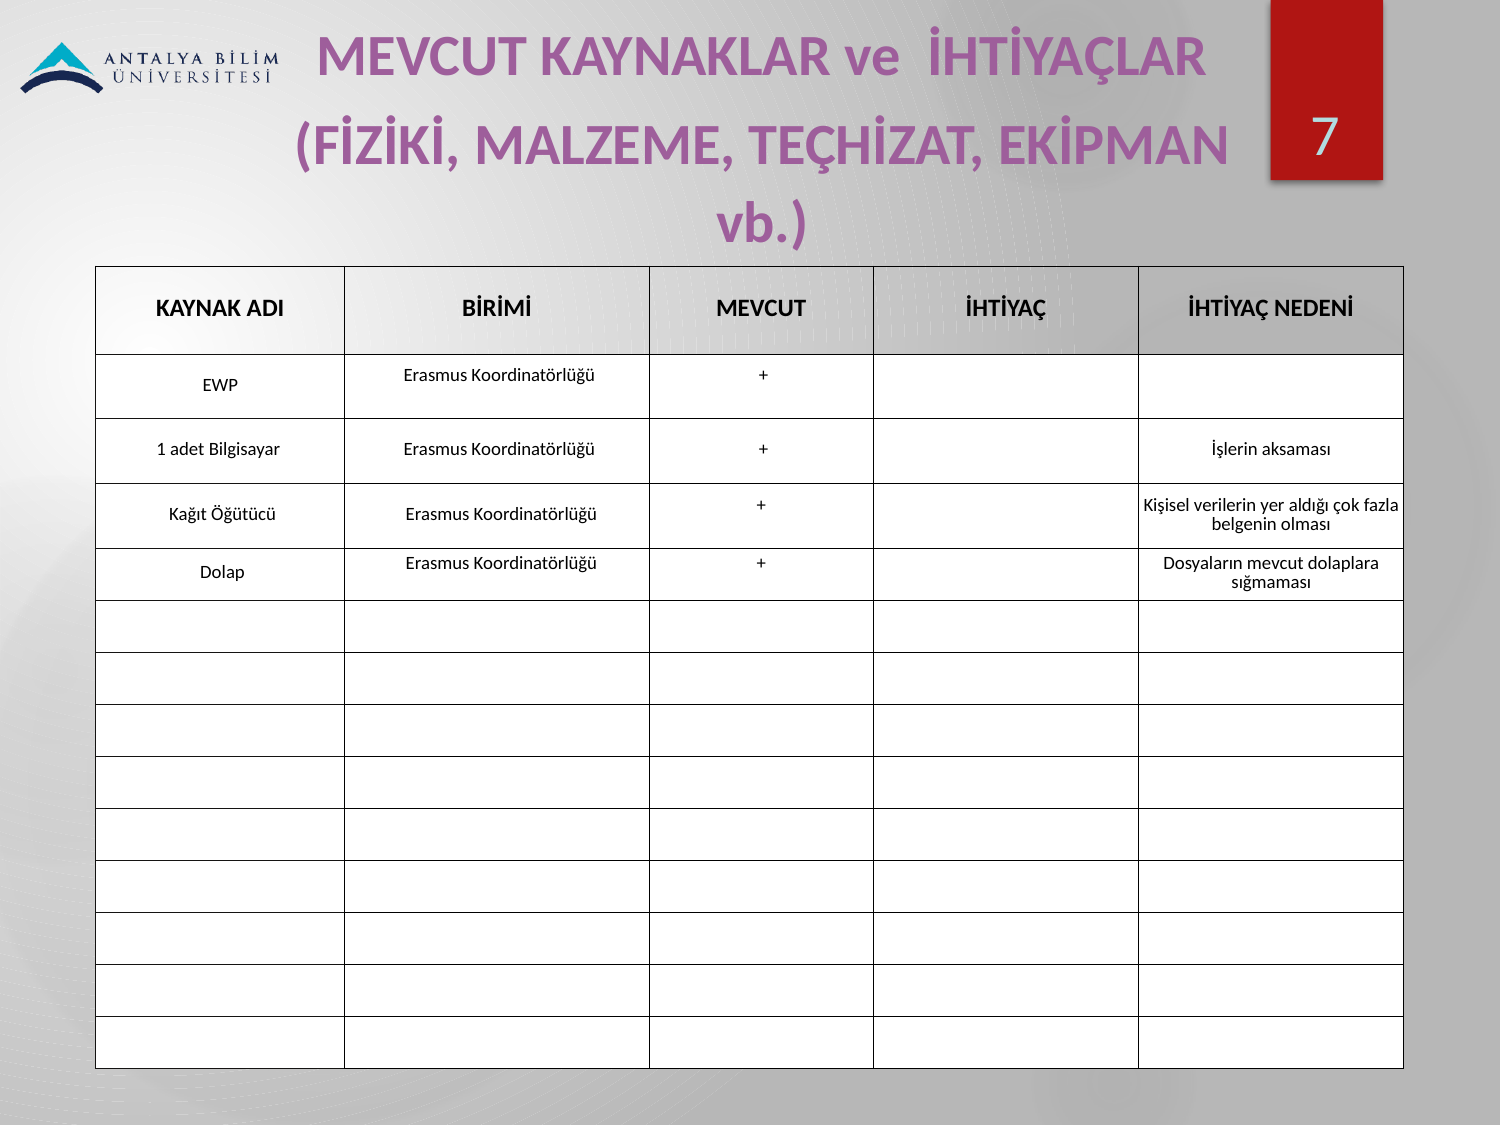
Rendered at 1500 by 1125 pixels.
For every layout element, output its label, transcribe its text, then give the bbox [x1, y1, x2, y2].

table_cell [1139, 705, 1403, 756]
table_cell [874, 705, 1138, 756]
table_cell [96, 1017, 344, 1068]
table_cell Kişisel verilerin yer aldığı çok fazla belgenin olması [1139, 484, 1403, 548]
table_cell [96, 601, 344, 652]
table_cell [96, 861, 344, 912]
table_cell [1139, 861, 1403, 912]
table_cell [650, 913, 873, 964]
table_cell [650, 861, 873, 912]
table_cell [96, 653, 344, 704]
table_cell [1139, 355, 1403, 418]
table_cell Erasmus Koordinatörlüğü [345, 549, 649, 600]
table_cell [1139, 601, 1403, 652]
table_cell [345, 861, 649, 912]
table_cell [1139, 757, 1403, 808]
text_box MEVCUT KAYNAKLAR ve İHTİYAÇLAR (FİZİKİ, MALZEME, TEÇHİZAT, EKİPMAN vb.) [278, 109, 1247, 262]
table_cell [874, 549, 1138, 600]
table_cell [96, 705, 344, 756]
table_cell [874, 757, 1138, 808]
table_cell [650, 705, 873, 756]
table_cell [650, 1017, 873, 1068]
table_cell [874, 809, 1138, 860]
table_cell 1 adet Bilgisayar [96, 419, 344, 483]
table_cell + [650, 355, 873, 418]
table_cell Erasmus Koordinatörlüğü [345, 355, 649, 418]
table_cell [874, 601, 1138, 652]
table_cell [650, 757, 873, 808]
table_cell [96, 965, 344, 1016]
table_cell [874, 861, 1138, 912]
table_cell [650, 601, 873, 652]
table_cell [874, 419, 1138, 483]
table_cell + [650, 484, 873, 548]
table_cell [1139, 965, 1403, 1016]
table_cell [96, 757, 344, 808]
table_cell [1139, 653, 1403, 704]
table_cell + [650, 419, 873, 483]
picture [20, 40, 279, 96]
table_cell [1139, 809, 1403, 860]
table_cell Dolap [96, 549, 344, 600]
table_cell [874, 965, 1138, 1016]
table_cell İşlerin aksaması [1139, 419, 1403, 483]
table_cell [345, 913, 649, 964]
table_cell [345, 809, 649, 860]
table_cell Erasmus Koordinatörlüğü [345, 484, 649, 548]
slide_number 7 [1273, 48, 1378, 175]
table_cell [345, 601, 649, 652]
table_cell [345, 757, 649, 808]
table_cell [874, 913, 1138, 964]
table_cell [345, 653, 649, 704]
table_cell [345, 965, 649, 1016]
table_header İHTİYAÇ [874, 267, 1138, 354]
table_cell Dosyaların mevcut dolaplara sığmaması [1139, 549, 1403, 600]
table_header KAYNAK ADI [96, 267, 344, 354]
table_cell + [650, 549, 873, 600]
table_cell [874, 484, 1138, 548]
table_cell [96, 913, 344, 964]
table_cell [1139, 1017, 1403, 1068]
table_cell [345, 705, 649, 756]
table_cell [874, 1017, 1138, 1068]
table_cell [874, 653, 1138, 704]
table_header BİRİMİ [345, 267, 649, 354]
table_cell [345, 1017, 649, 1068]
table_cell Kağıt Öğütücü [96, 484, 344, 548]
table_cell [1139, 913, 1403, 964]
table_cell [650, 965, 873, 1016]
table_cell [650, 809, 873, 860]
table_cell [874, 355, 1138, 418]
table_header MEVCUT [650, 267, 873, 354]
table_cell EWP [96, 355, 344, 418]
table_cell [650, 653, 873, 704]
table_header İHTİYAÇ NEDENİ [1139, 267, 1403, 354]
table_cell Erasmus Koordinatörlüğü [345, 419, 649, 483]
table_cell [96, 809, 344, 860]
